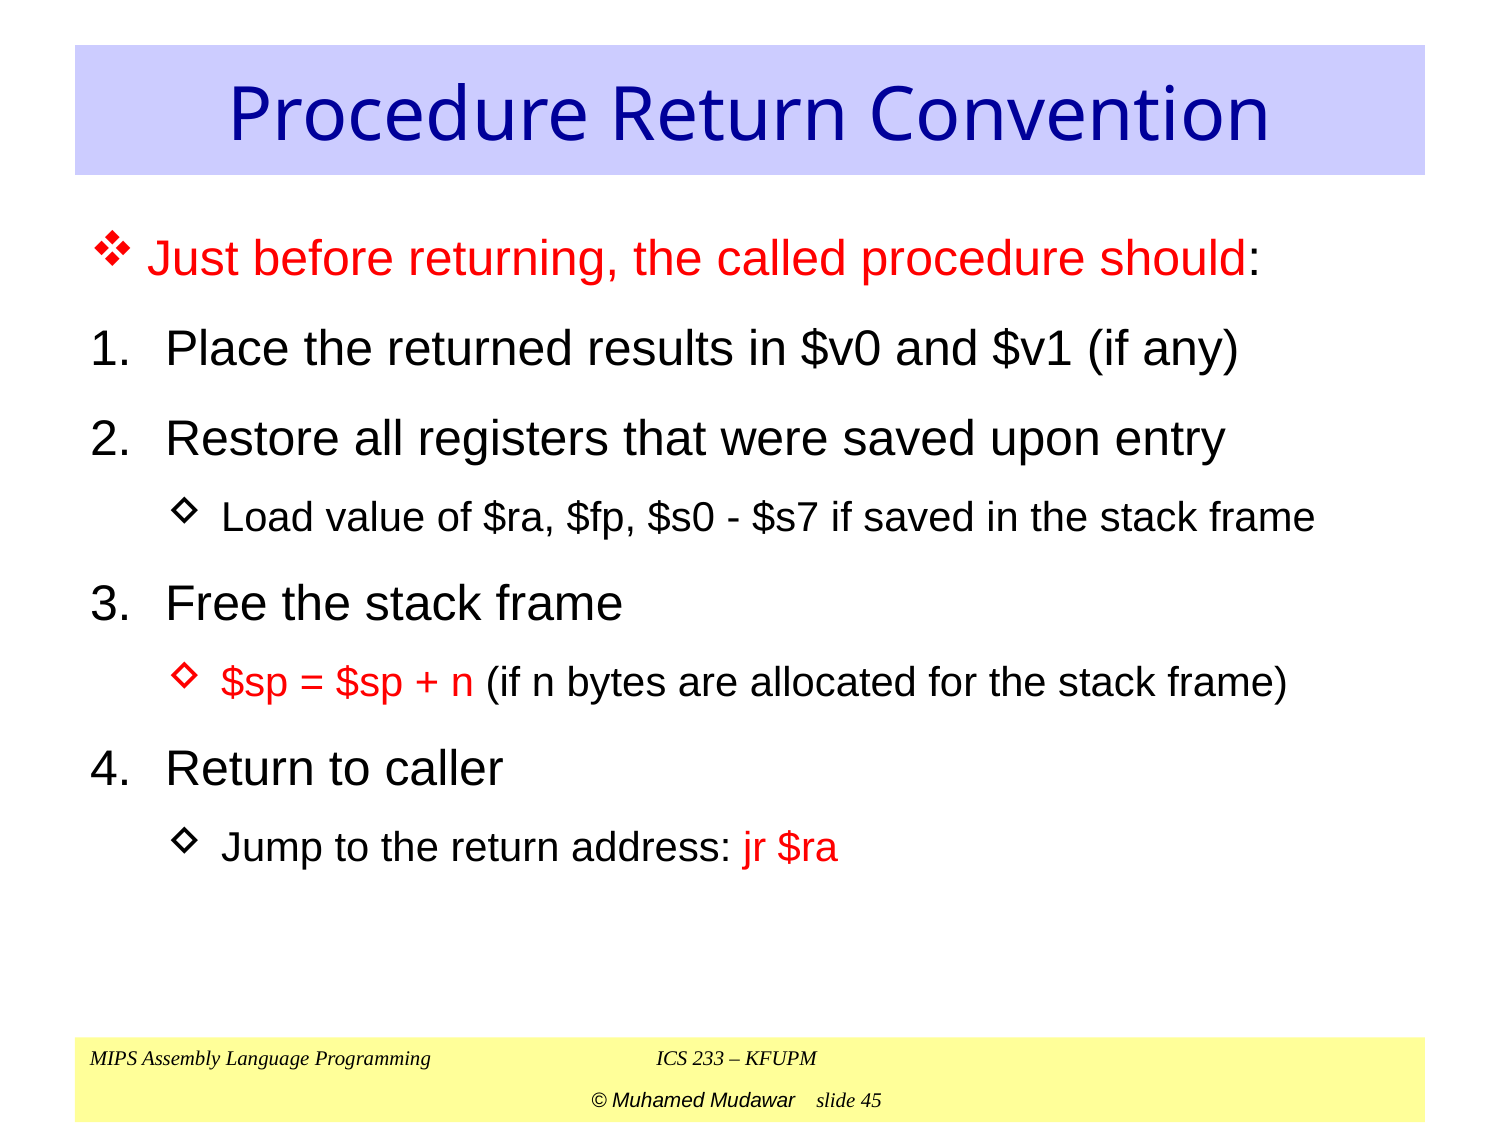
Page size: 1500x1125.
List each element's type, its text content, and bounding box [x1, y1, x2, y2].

list Just before returning, the called procedure should: Place the returned results in $v0 and $v1 (if any) Restore all registers that were saved upon entry Load value of $ra, $fp, $s0 - $s7 if saved in the stack frame Free the stack frame $sp = $sp + n (if n bytes are allocated for the stack frame) Return to caller Jump to the return address: jr $ra [75, 187, 1425, 1032]
title Procedure Return Convention [75, 45, 1425, 175]
